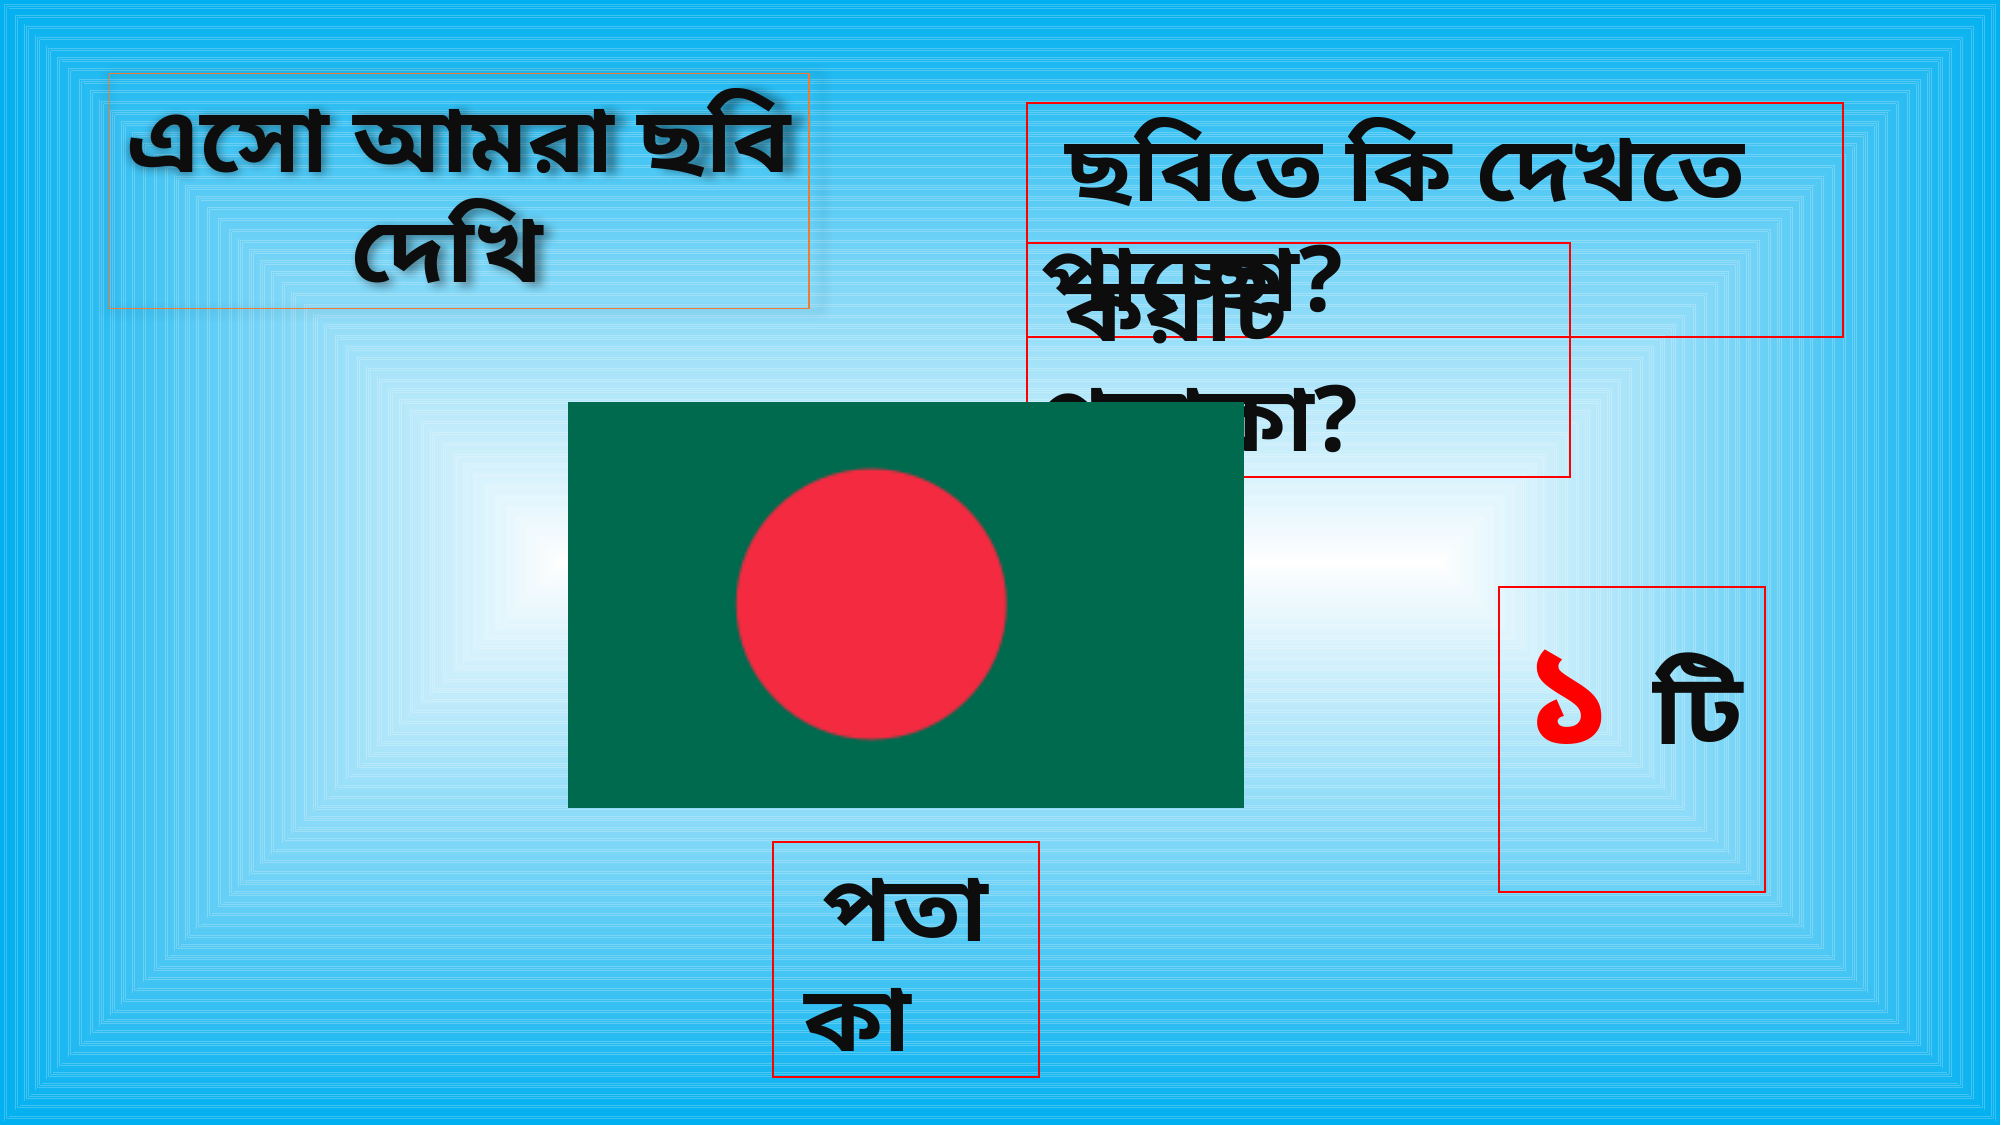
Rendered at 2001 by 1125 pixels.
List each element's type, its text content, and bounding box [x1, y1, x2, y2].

text_box এসো আমরা ছবি দেখি [109, 73, 810, 309]
text_box পতাকা [772, 841, 1039, 1077]
text_box ১ টি [1498, 587, 1765, 893]
text_box ছবিতে কি দেখতে পাচ্ছো? [1027, 102, 1844, 338]
text_box কয়টি পতাকা? [1027, 242, 1571, 478]
picture [568, 402, 1244, 808]
